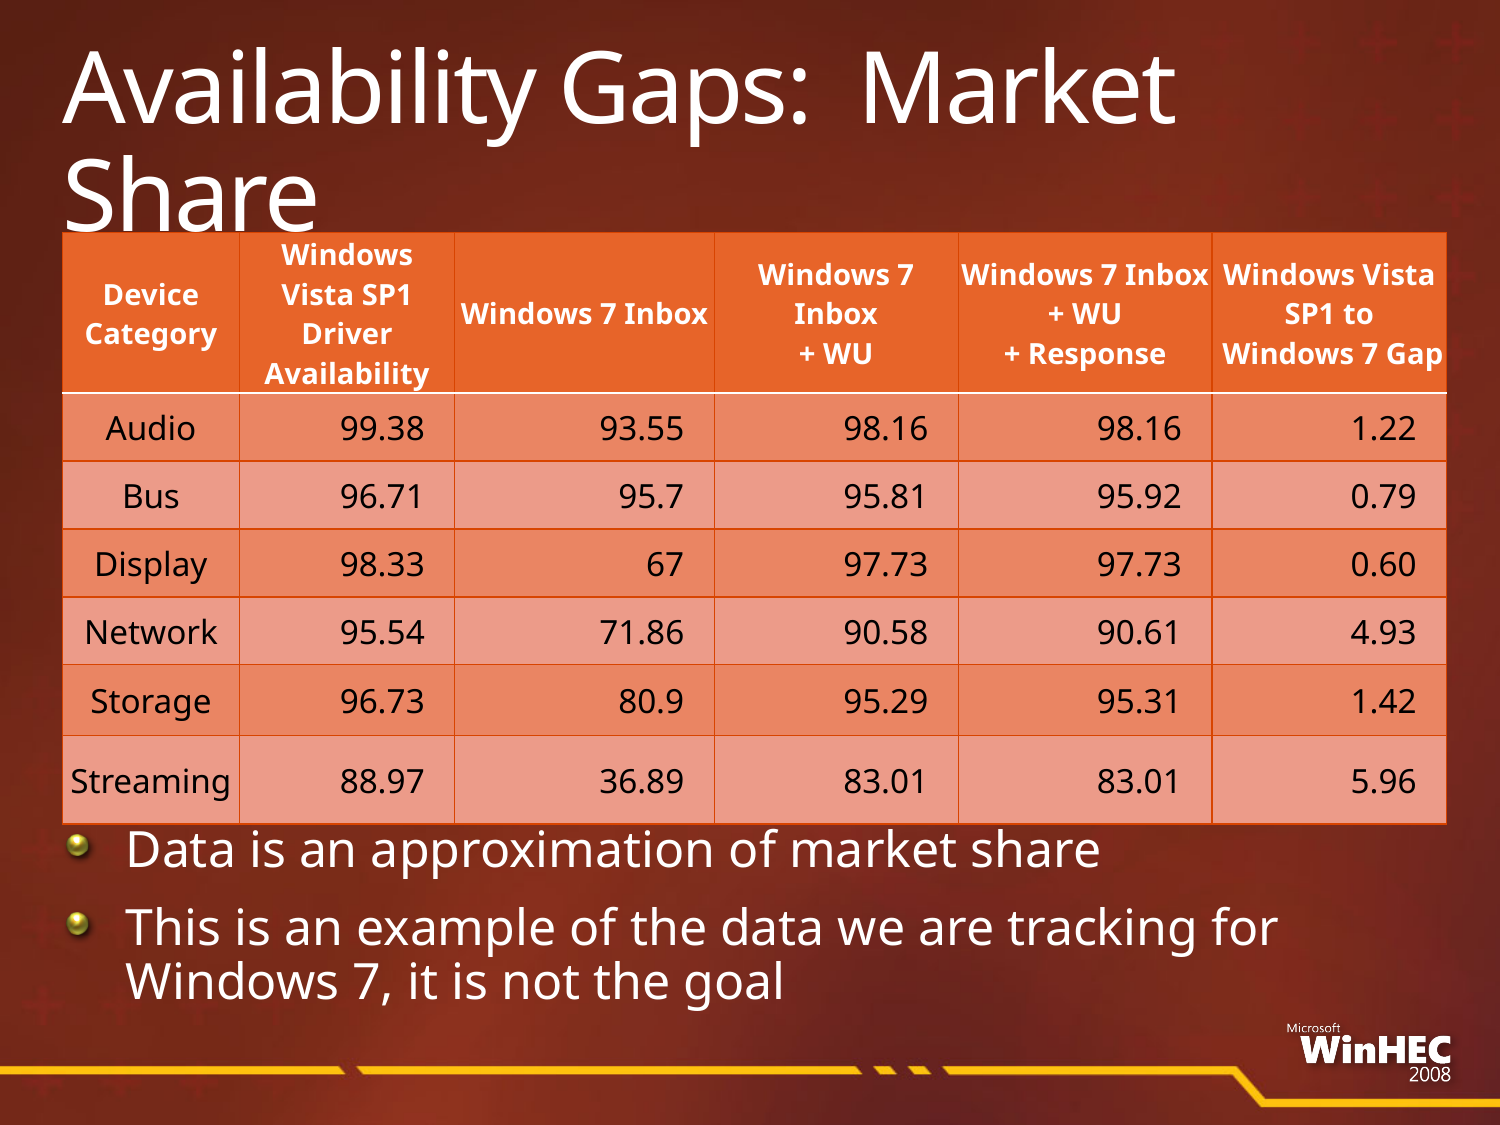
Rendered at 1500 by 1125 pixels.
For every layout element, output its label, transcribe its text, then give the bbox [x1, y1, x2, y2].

table_cell 96.71 [240, 462, 454, 528]
table_cell Streaming [63, 736, 239, 823]
table_cell 4.93 [1213, 598, 1446, 664]
table_header Device Category [63, 233, 239, 392]
table_header Windows 7 Inbox + WU + Response [959, 233, 1211, 392]
table_header Windows Vista SP1 Driver Availability [240, 233, 454, 392]
table_cell 88.97 [240, 736, 454, 823]
table_cell 71.86 [455, 598, 714, 664]
table_cell Bus [63, 462, 239, 528]
table_cell 83.01 [715, 736, 958, 823]
table_cell 95.7 [455, 462, 714, 528]
table_cell 90.58 [715, 598, 958, 664]
table_cell 36.89 [455, 736, 714, 823]
table_cell Storage [63, 665, 239, 735]
table_cell Audio [63, 394, 239, 460]
table_header Windows 7 Inbox [455, 233, 714, 392]
table_cell 93.55 [455, 394, 714, 460]
table_cell 95.54 [240, 598, 454, 664]
table_cell 98.16 [959, 394, 1211, 460]
table_cell Display [63, 530, 239, 596]
table_cell 1.22 [1213, 394, 1446, 460]
table_cell 99.38 [240, 394, 454, 460]
table_cell 80.9 [455, 665, 714, 735]
table_cell 96.73 [240, 665, 454, 735]
table_cell 95.81 [715, 462, 958, 528]
table_cell Network [63, 598, 239, 664]
table_cell 67 [455, 530, 714, 596]
table_cell 98.16 [715, 394, 958, 460]
list Data is an approximation of market share This is an example of the data we are tracking for Windows 7, it is not the goal [62, 825, 1438, 1014]
title Availability Gaps: Market Share [62, 37, 1438, 147]
table_cell 97.73 [959, 530, 1211, 596]
table_cell 95.92 [959, 462, 1211, 528]
picture [0, 0, 1500, 1125]
table_cell 95.31 [959, 665, 1211, 735]
table_cell 90.61 [959, 598, 1211, 664]
table_cell 97.73 [715, 530, 958, 596]
table_cell 0.79 [1213, 462, 1446, 528]
table_cell 95.29 [715, 665, 958, 735]
table_header Windows 7 Inbox + WU [715, 233, 958, 392]
table_cell 83.01 [959, 736, 1211, 823]
table_cell 1.42 [1213, 665, 1446, 735]
table_cell 0.60 [1213, 530, 1446, 596]
table_cell 98.33 [240, 530, 454, 596]
table_header Windows Vista SP1 to Windows 7 Gap [1213, 233, 1446, 392]
table_cell 5.96 [1213, 736, 1446, 823]
